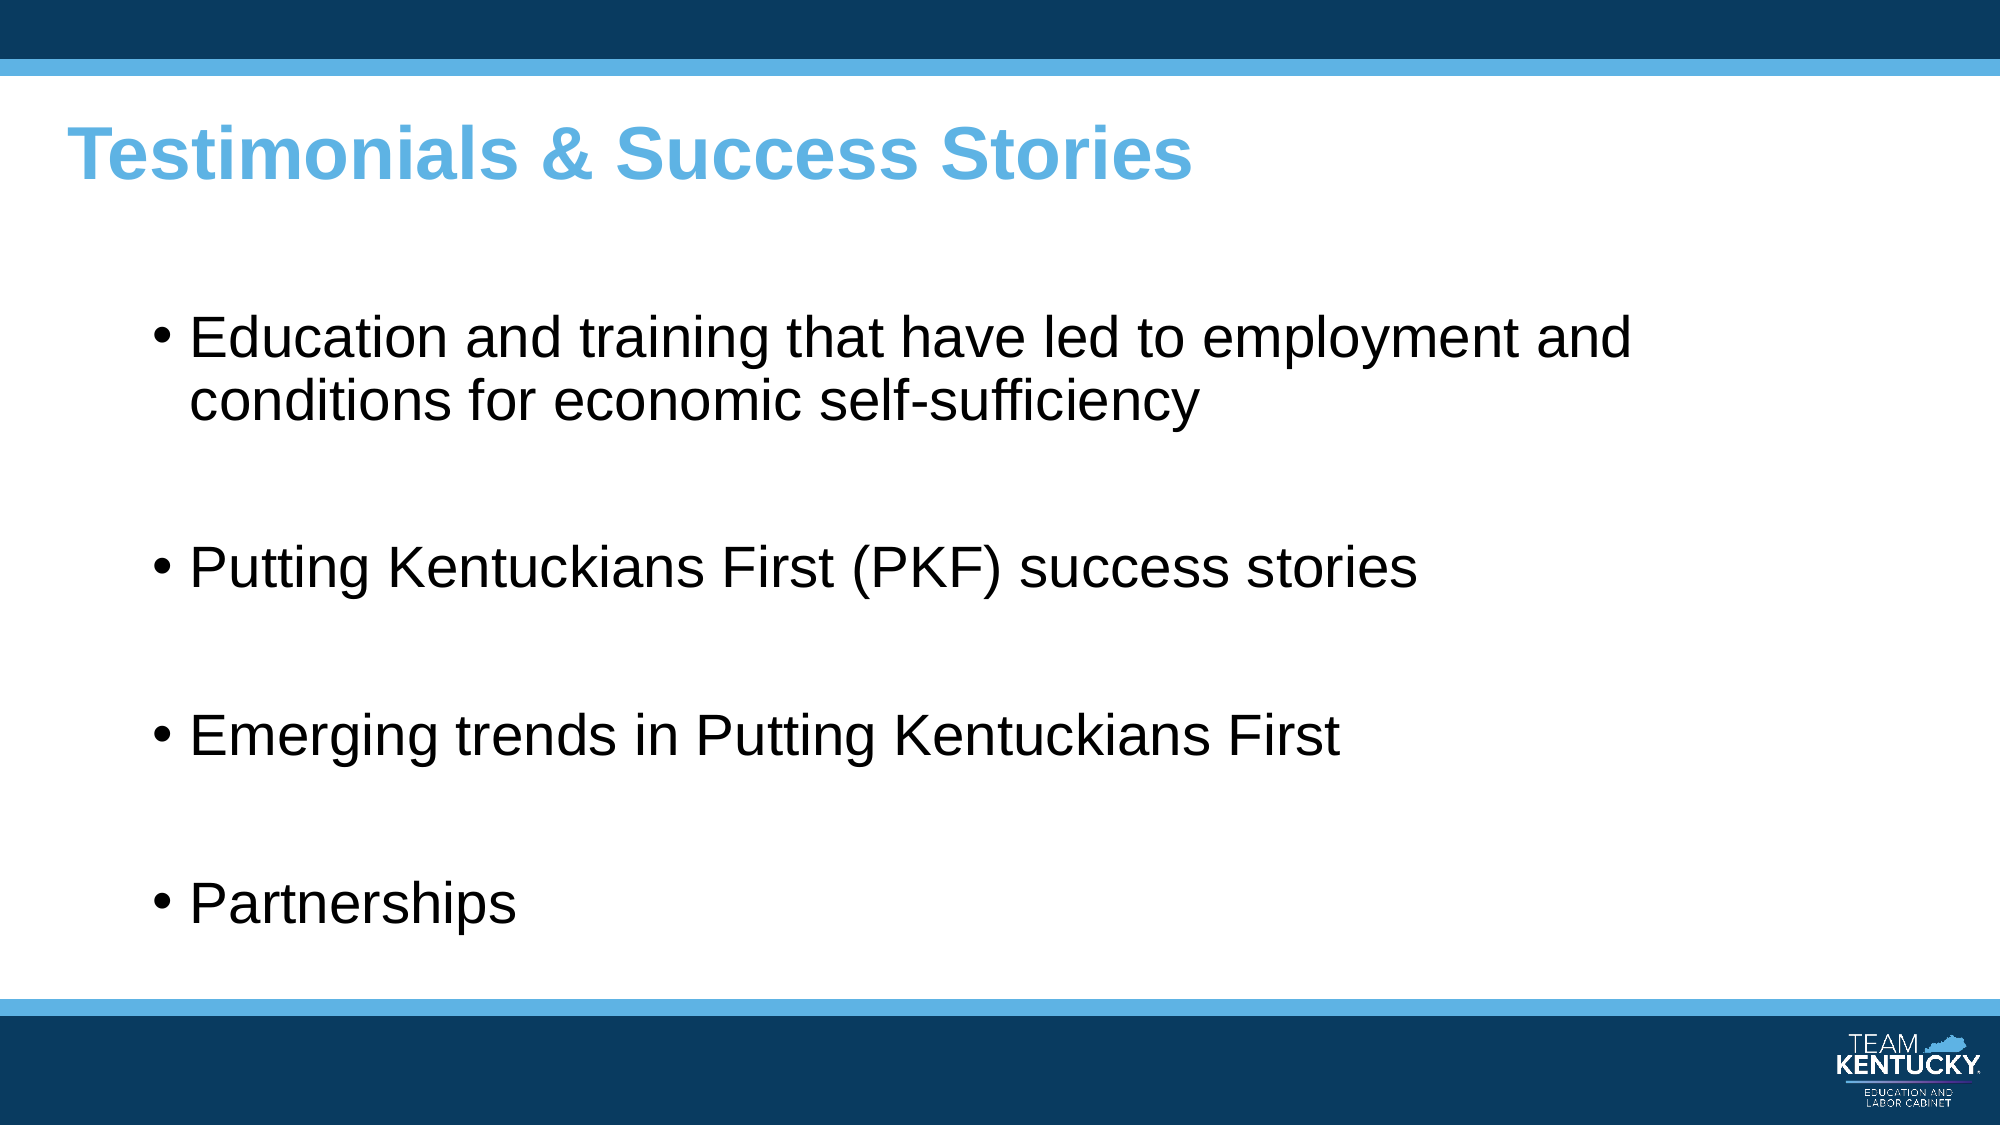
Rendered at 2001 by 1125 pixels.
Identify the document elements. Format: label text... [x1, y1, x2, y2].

text_box Testimonials & Success Stories [53, 97, 1982, 203]
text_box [0, 1000, 2000, 1125]
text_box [0, 0, 2000, 76]
list Education and training that have led to employment and conditions for economic self-sufficiency Putting Kentuckians First (PKF) success stories Emerging trends in Putting Kentuckians First Partnerships [137, 299, 1863, 1000]
